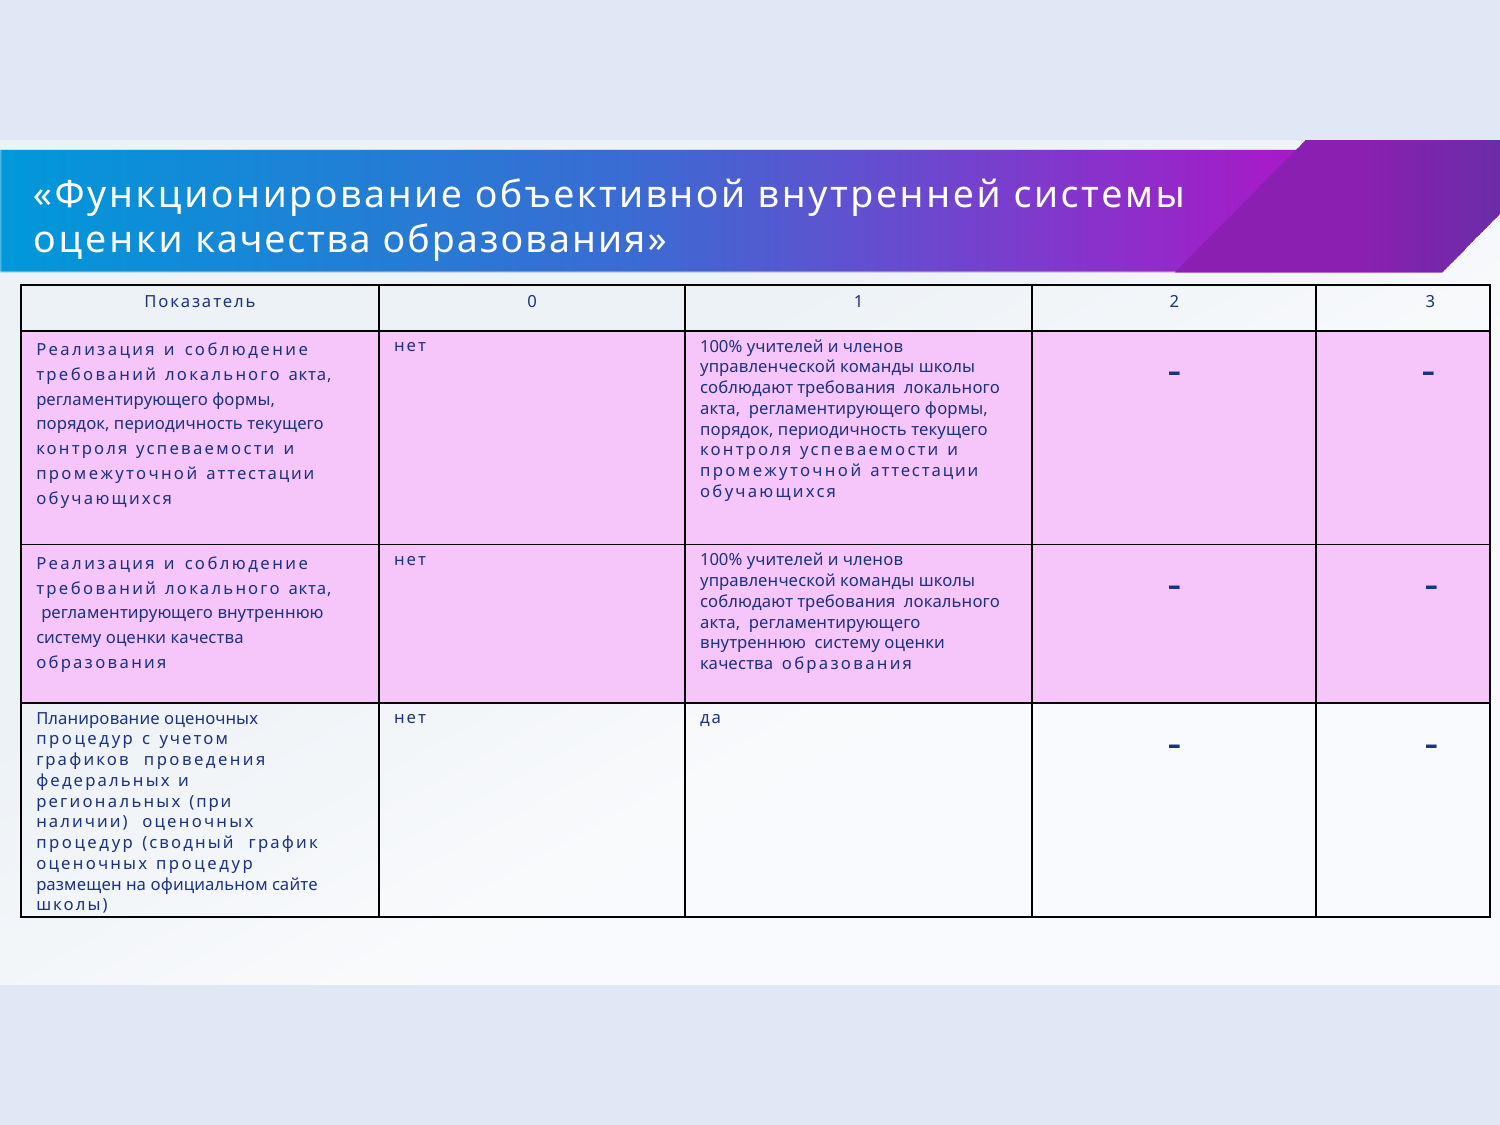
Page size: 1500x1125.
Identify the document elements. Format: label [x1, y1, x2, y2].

picture [0, 140, 1500, 985]
